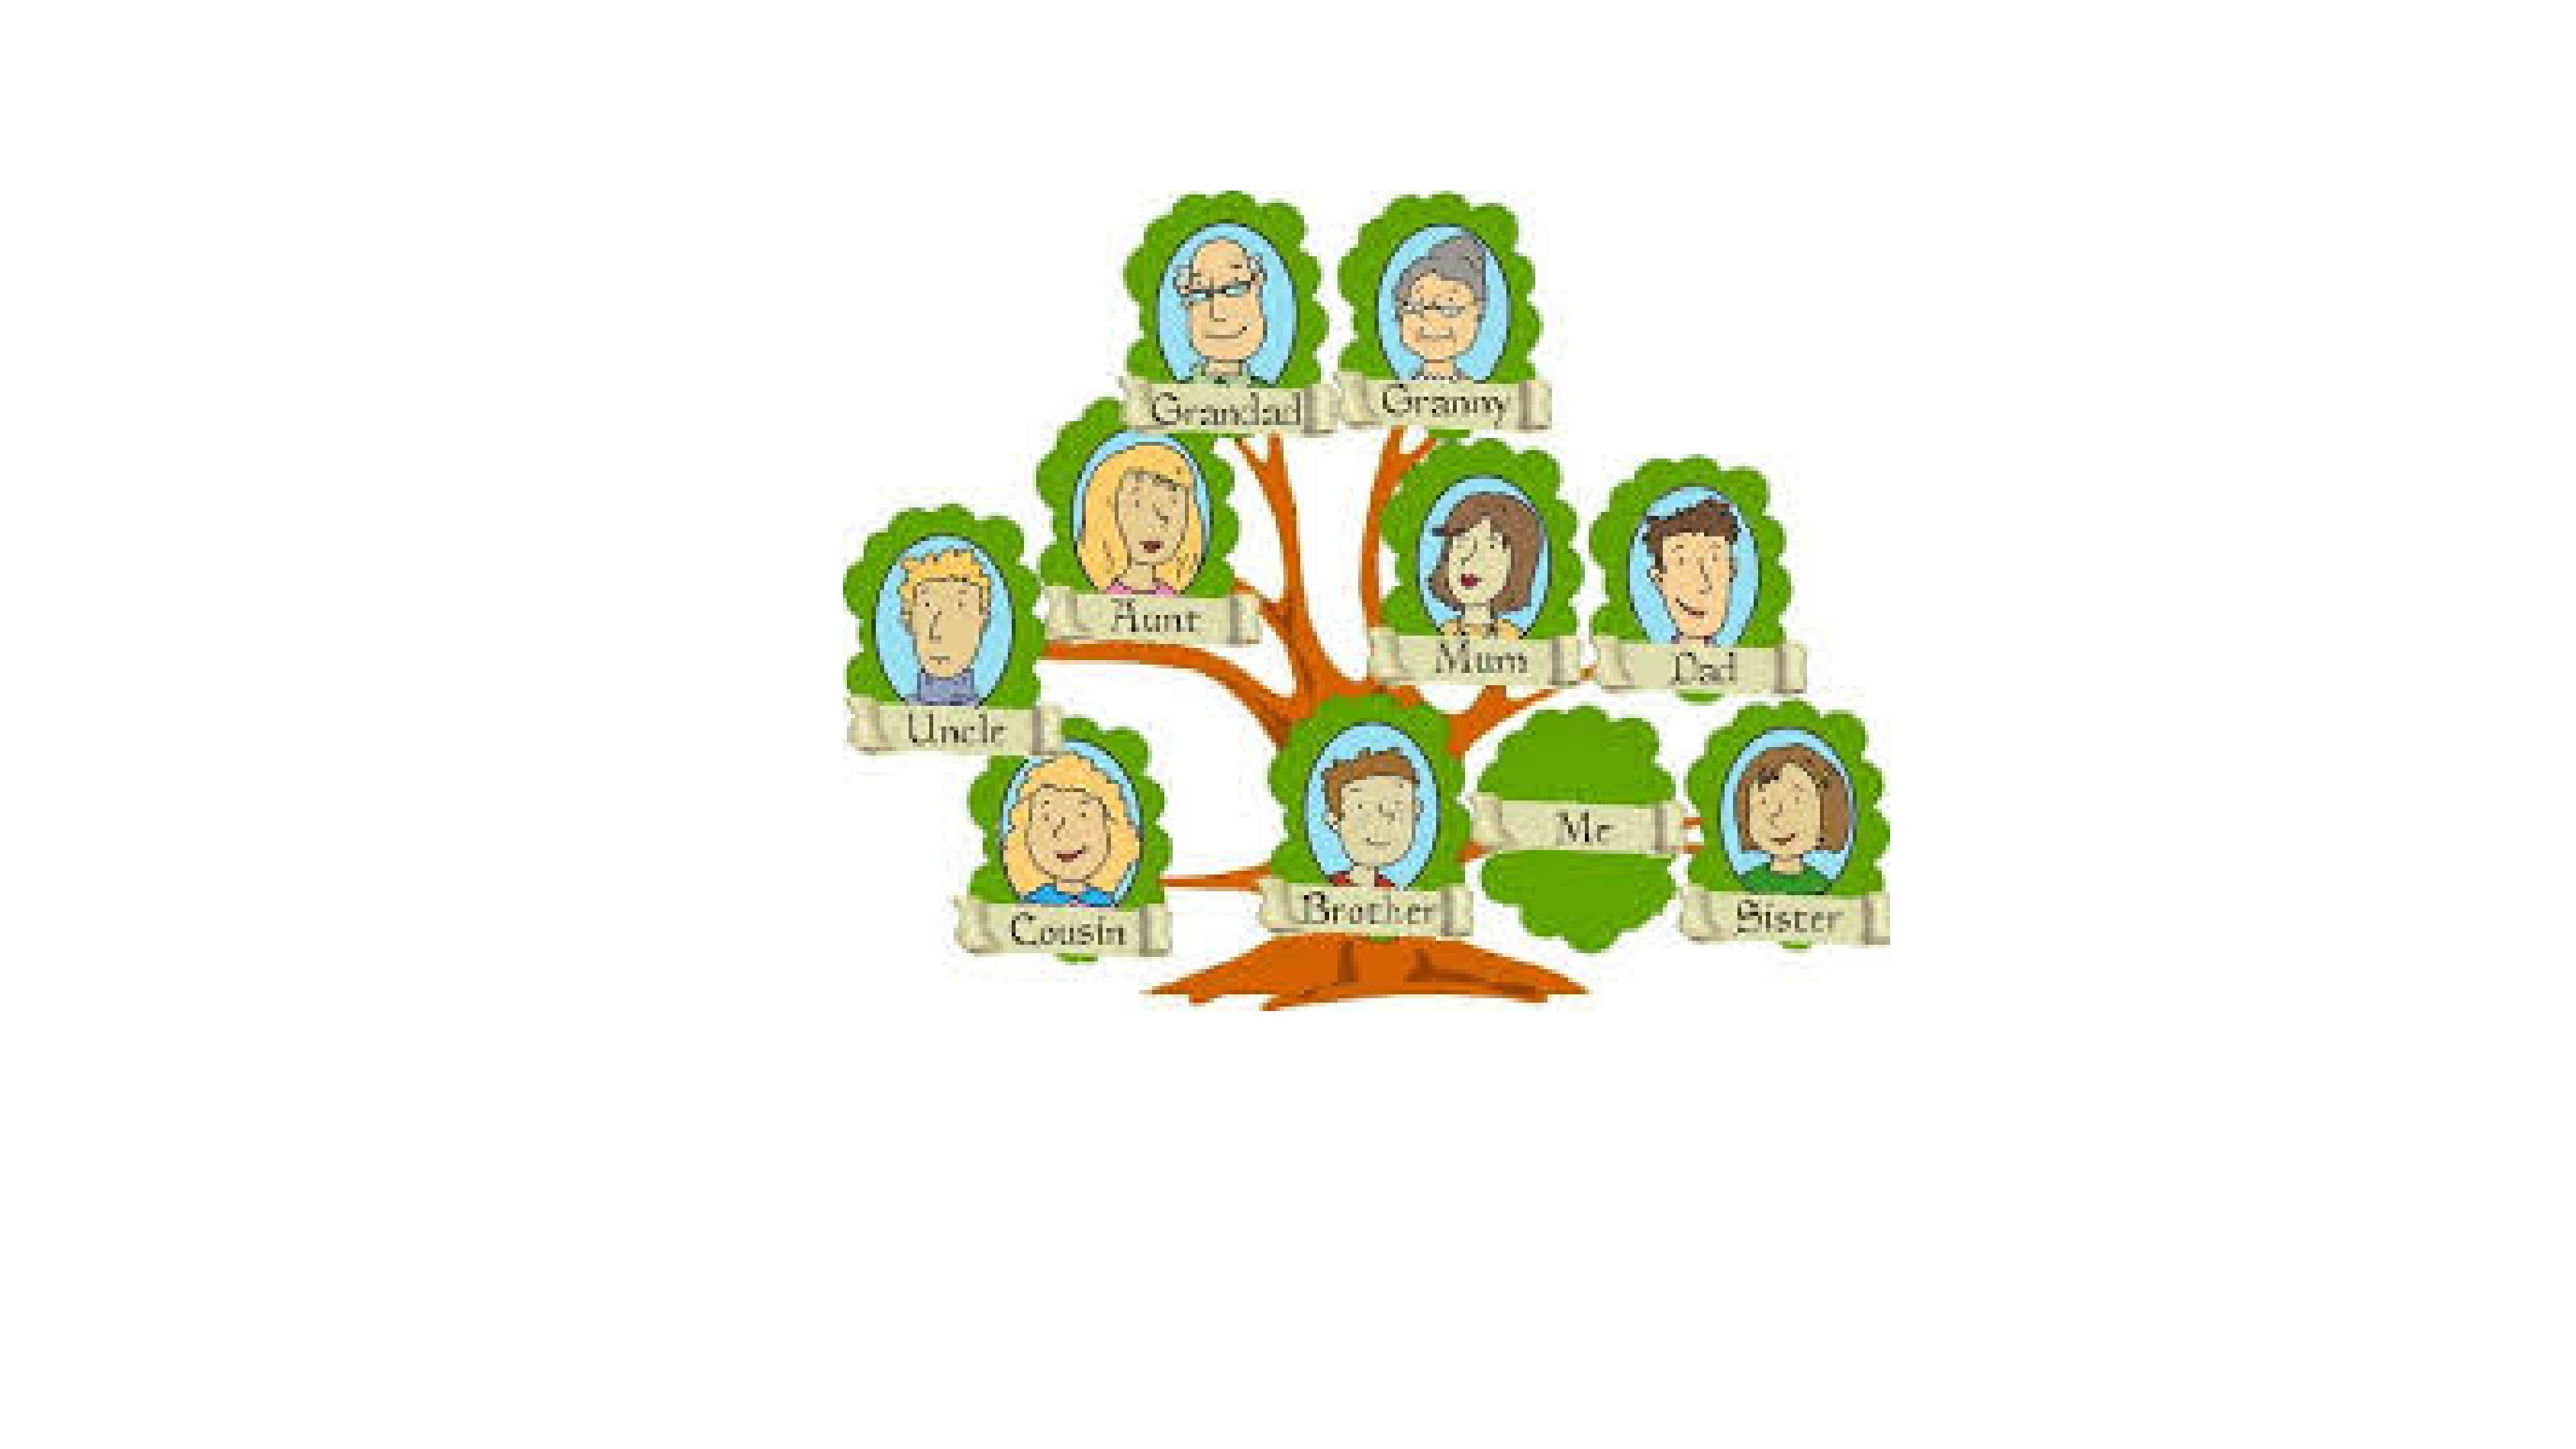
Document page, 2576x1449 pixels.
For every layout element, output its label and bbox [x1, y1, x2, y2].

picture [842, 190, 1890, 1011]
